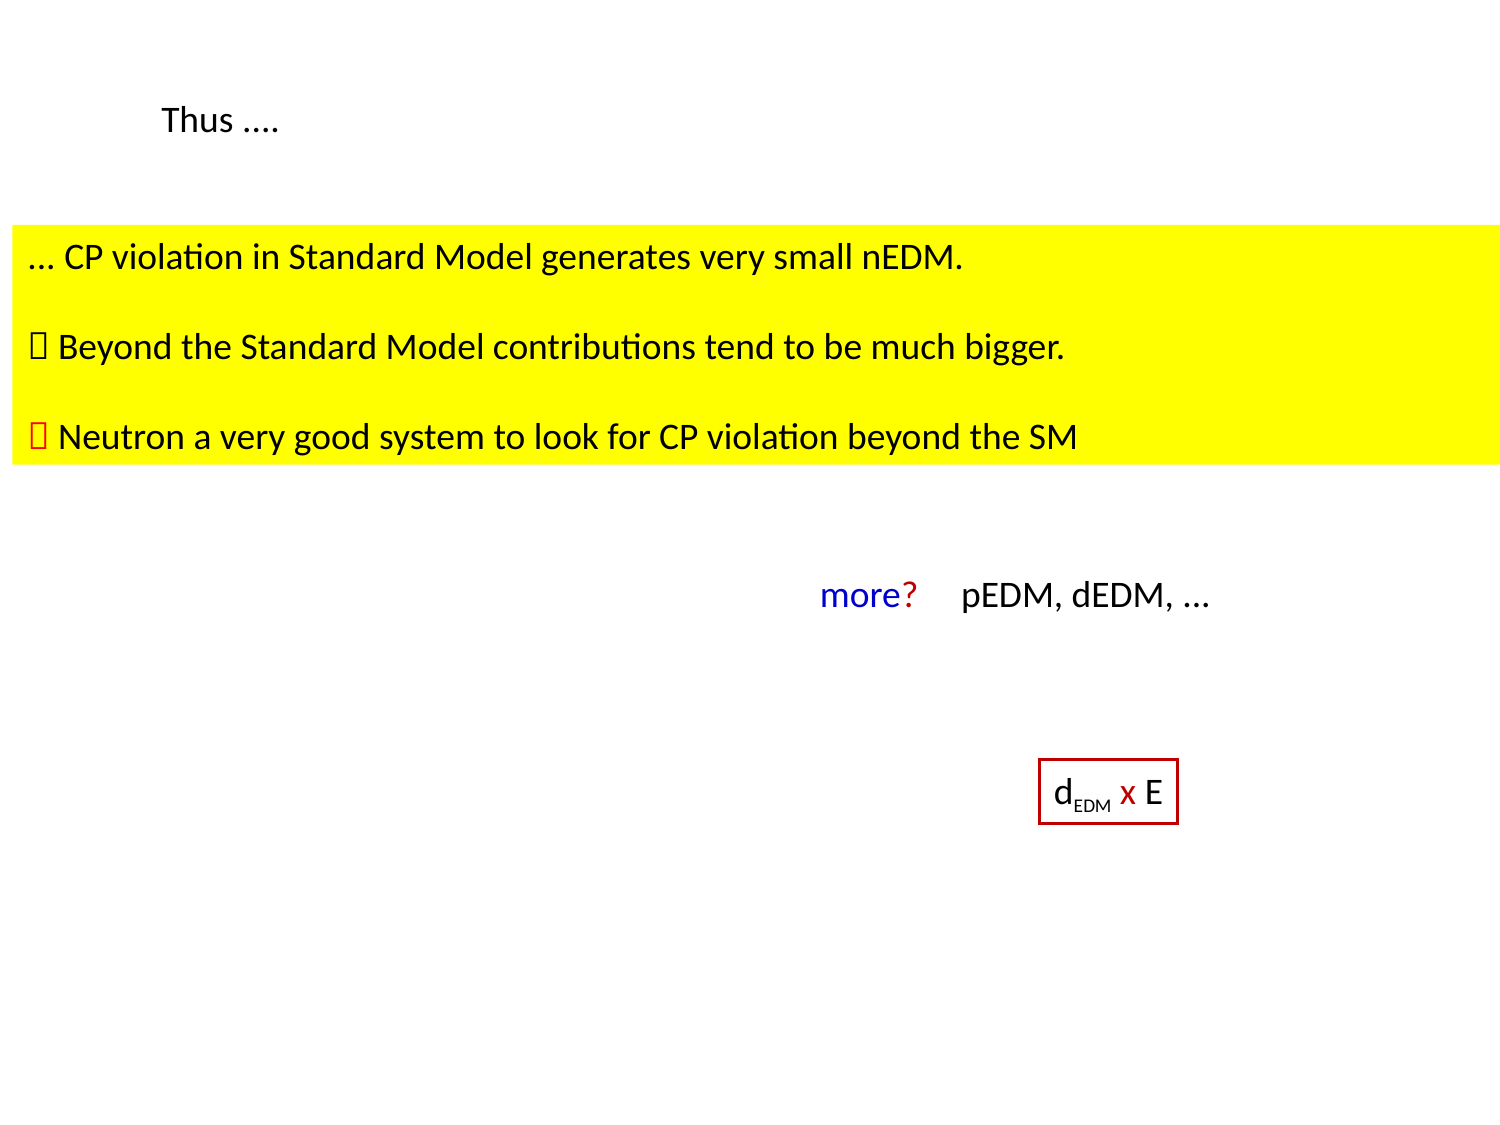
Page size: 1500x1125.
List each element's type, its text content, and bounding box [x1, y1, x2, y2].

text_box ... CP violation in Standard Model generates very small nEDM.  Beyond the Standard Model contributions tend to be much bigger.  Neutron a very good system to look for CP violation beyond the SM [12, 224, 1500, 465]
text_box more? pEDM, dEDM, ... [796, 562, 1226, 623]
text_box Thus .... [146, 87, 296, 148]
text_box dEDM x E [1039, 759, 1178, 824]
